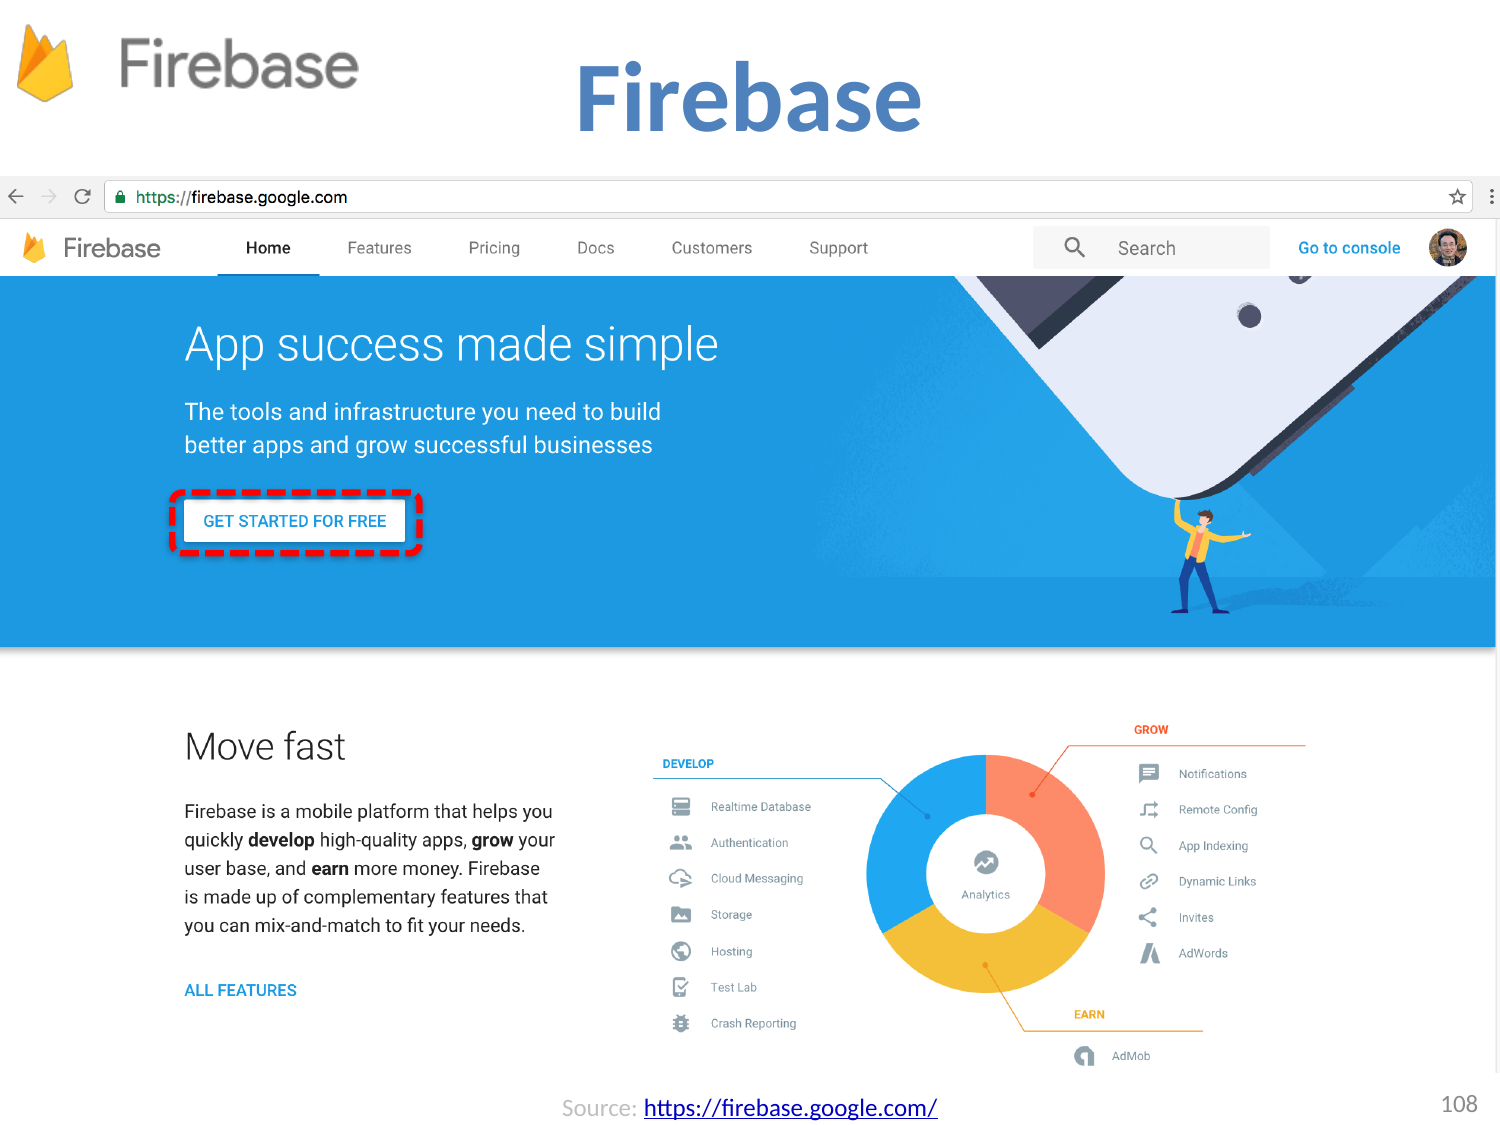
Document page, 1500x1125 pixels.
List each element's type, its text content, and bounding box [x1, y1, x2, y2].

title Firebase [75, 16, 1425, 167]
text_box Source: https://firebase.google.com/ [547, 1083, 953, 1125]
slide_number 108 [1399, 1083, 1494, 1122]
picture [17, 15, 360, 111]
picture [0, 176, 1500, 1074]
